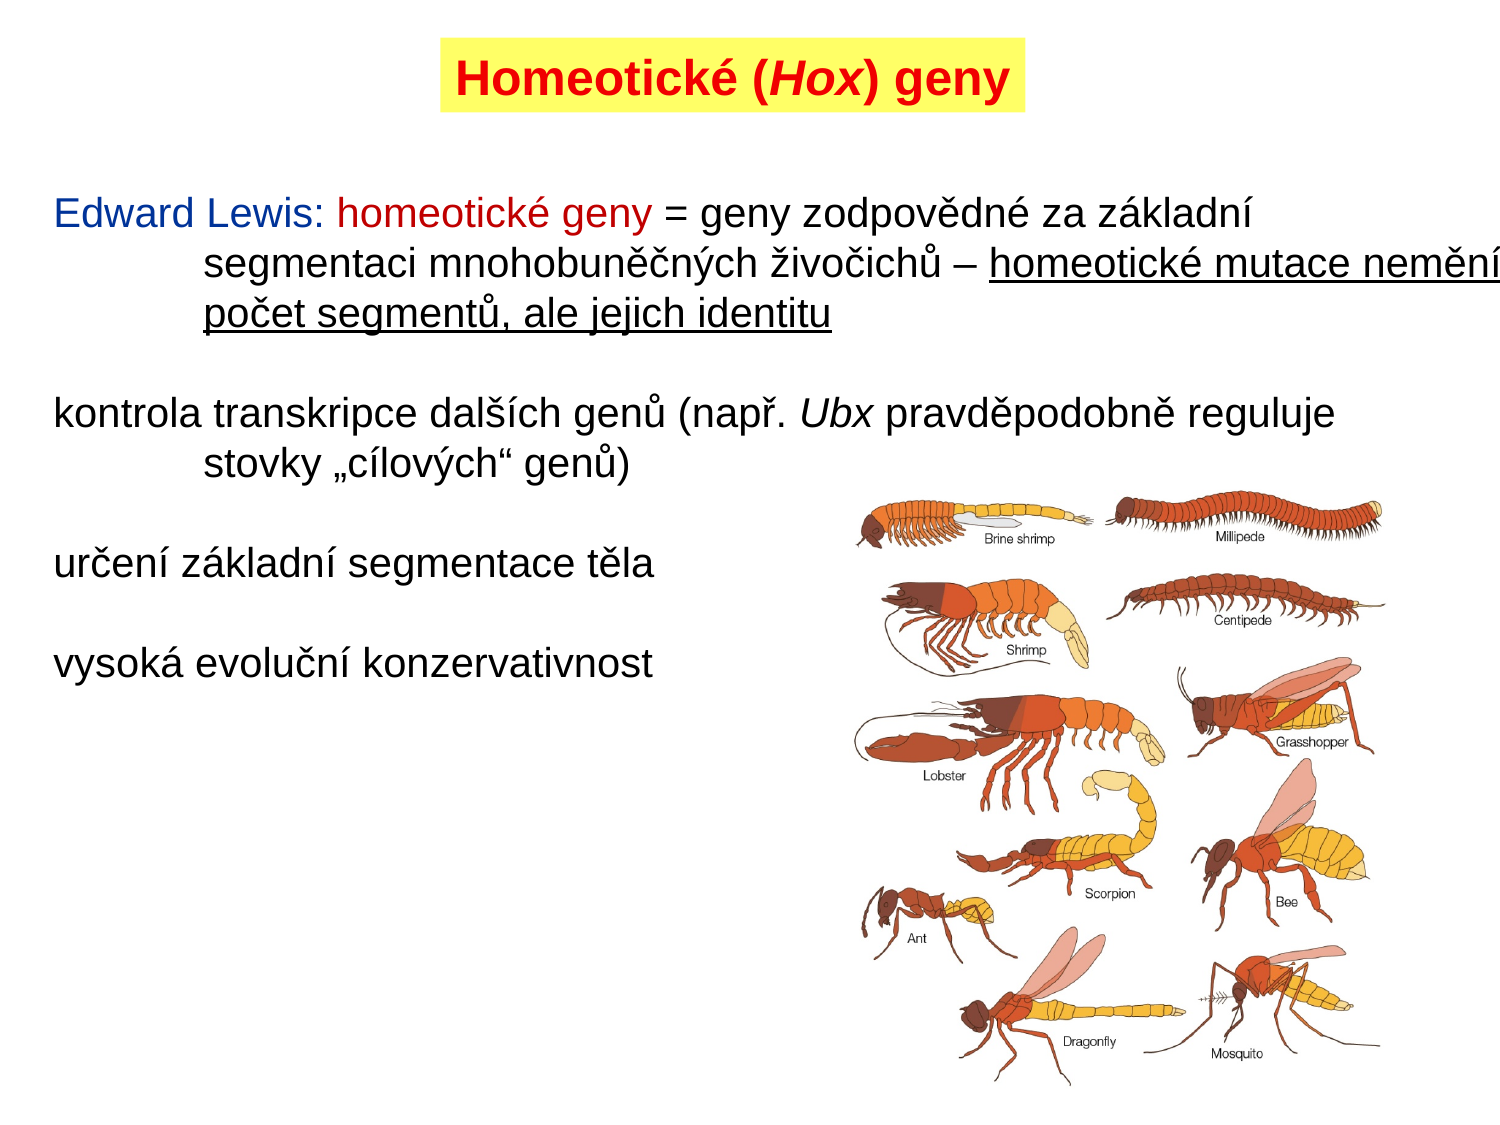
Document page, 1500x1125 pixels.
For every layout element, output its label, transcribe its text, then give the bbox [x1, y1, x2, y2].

picture [849, 480, 1388, 1090]
text_box Homeotické (Hox) geny [440, 37, 1026, 113]
text_box Edward Lewis: homeotické geny = geny zodpovědné za základní segmentaci mnohobuněčných živočichů – homeotické mutace nemění počet segmentů, ale jejich identitu kontrola transkripce dalších genů (např. Ubx pravděpodobně reguluje stovky „cílových“ genů) určení základní segmentace těla vysoká evoluční konzervativnost [38, 178, 1500, 694]
